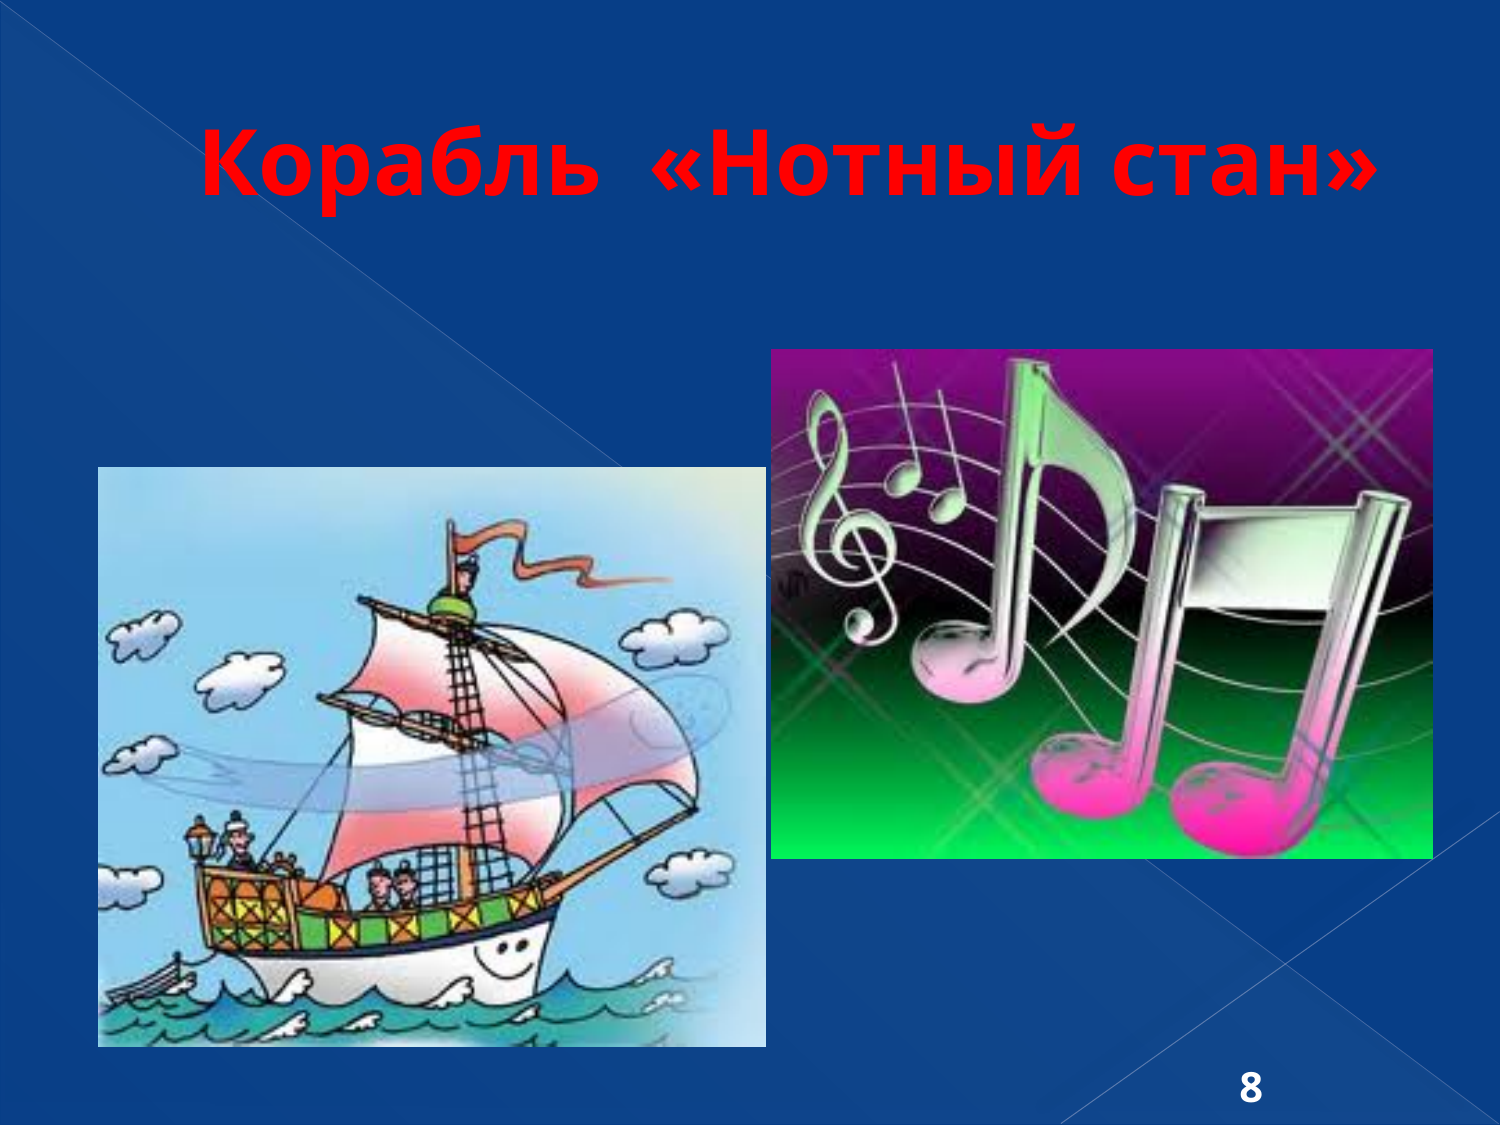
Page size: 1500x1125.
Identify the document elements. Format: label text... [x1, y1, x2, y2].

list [98, 467, 766, 1048]
picture [771, 349, 1434, 860]
slide_number 8 [1198, 1011, 1304, 1125]
title Корабль «Нотный стан» [75, 43, 1425, 274]
